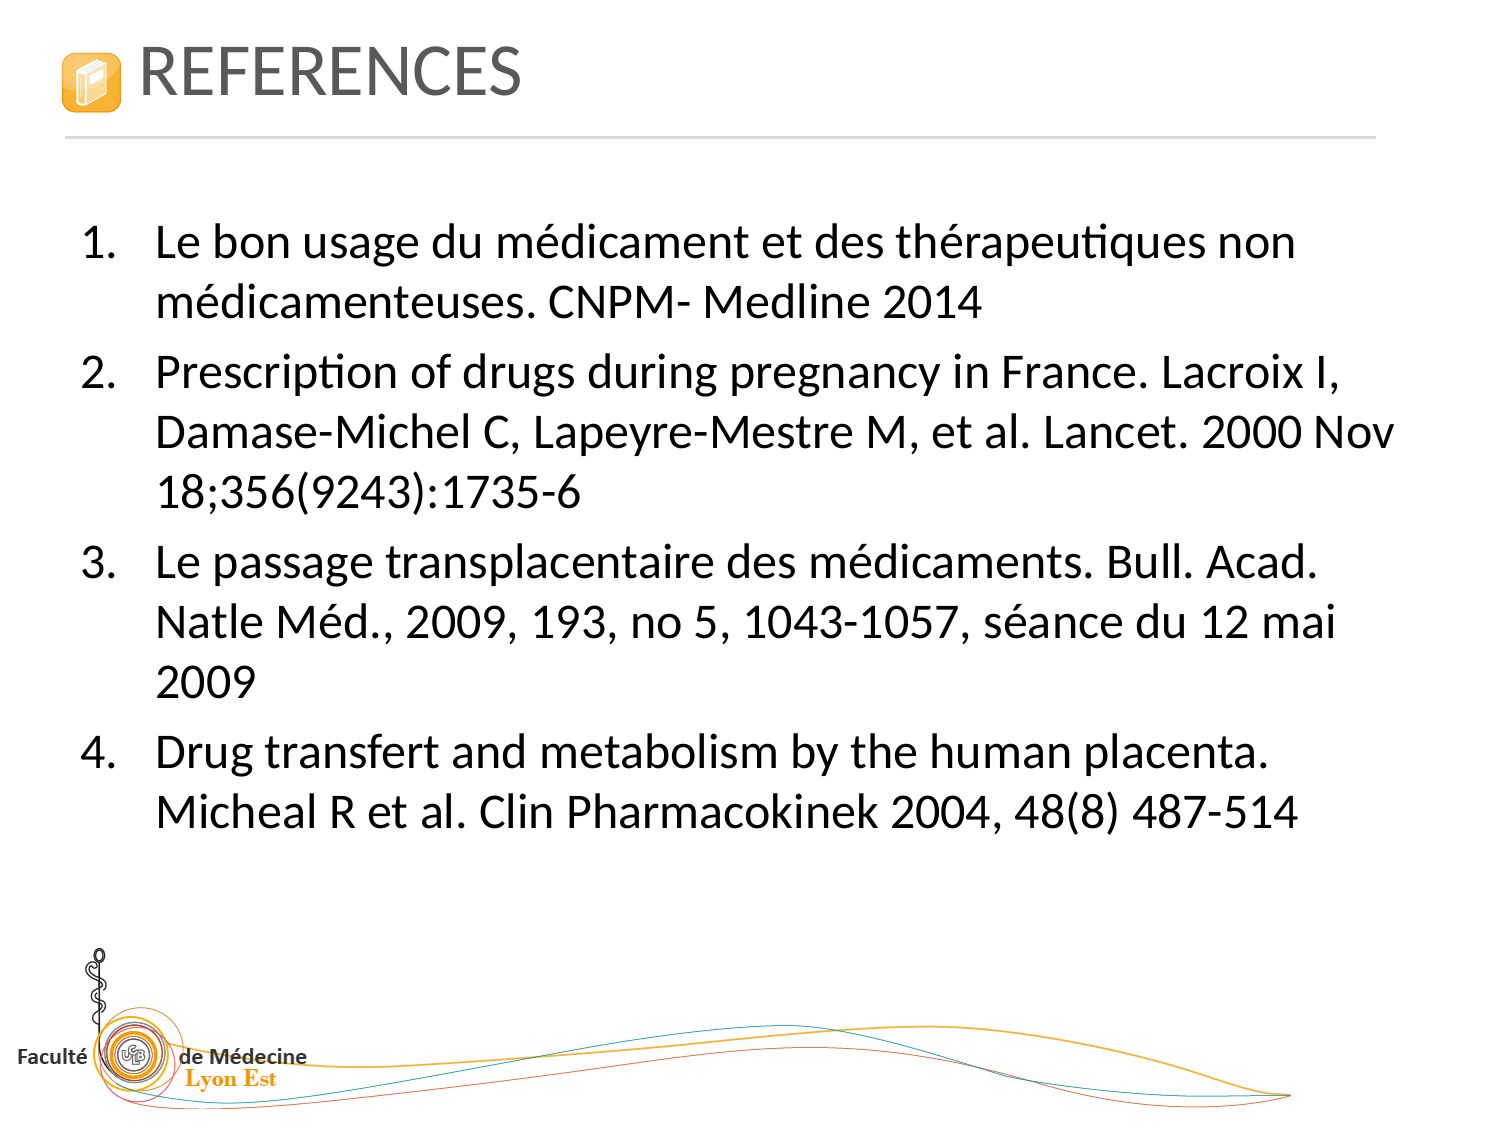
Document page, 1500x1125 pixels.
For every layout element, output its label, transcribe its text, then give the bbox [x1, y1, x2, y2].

picture [17, 948, 1291, 1109]
title REFERENCES [123, 0, 1085, 130]
list Le bon usage du médicament et des thérapeutiques non médicamenteuses. CNPM- Medline 2014 Prescription of drugs during pregnancy in France. Lacroix I, Damase-Michel C, Lapeyre-Mestre M, et al. Lancet. 2000 Nov 18;356(9243):1735-6 Le passage transplacentaire des médicaments. Bull. Acad. Natle Méd., 2009, 193, no 5, 1043-1057, séance du 12 mai 2009 Drug transfert and metabolism by the human placenta. Micheal R et al. Clin Pharmacokinek 2004, 48(8) 487-514 [65, 200, 1425, 907]
picture [59, 50, 125, 114]
